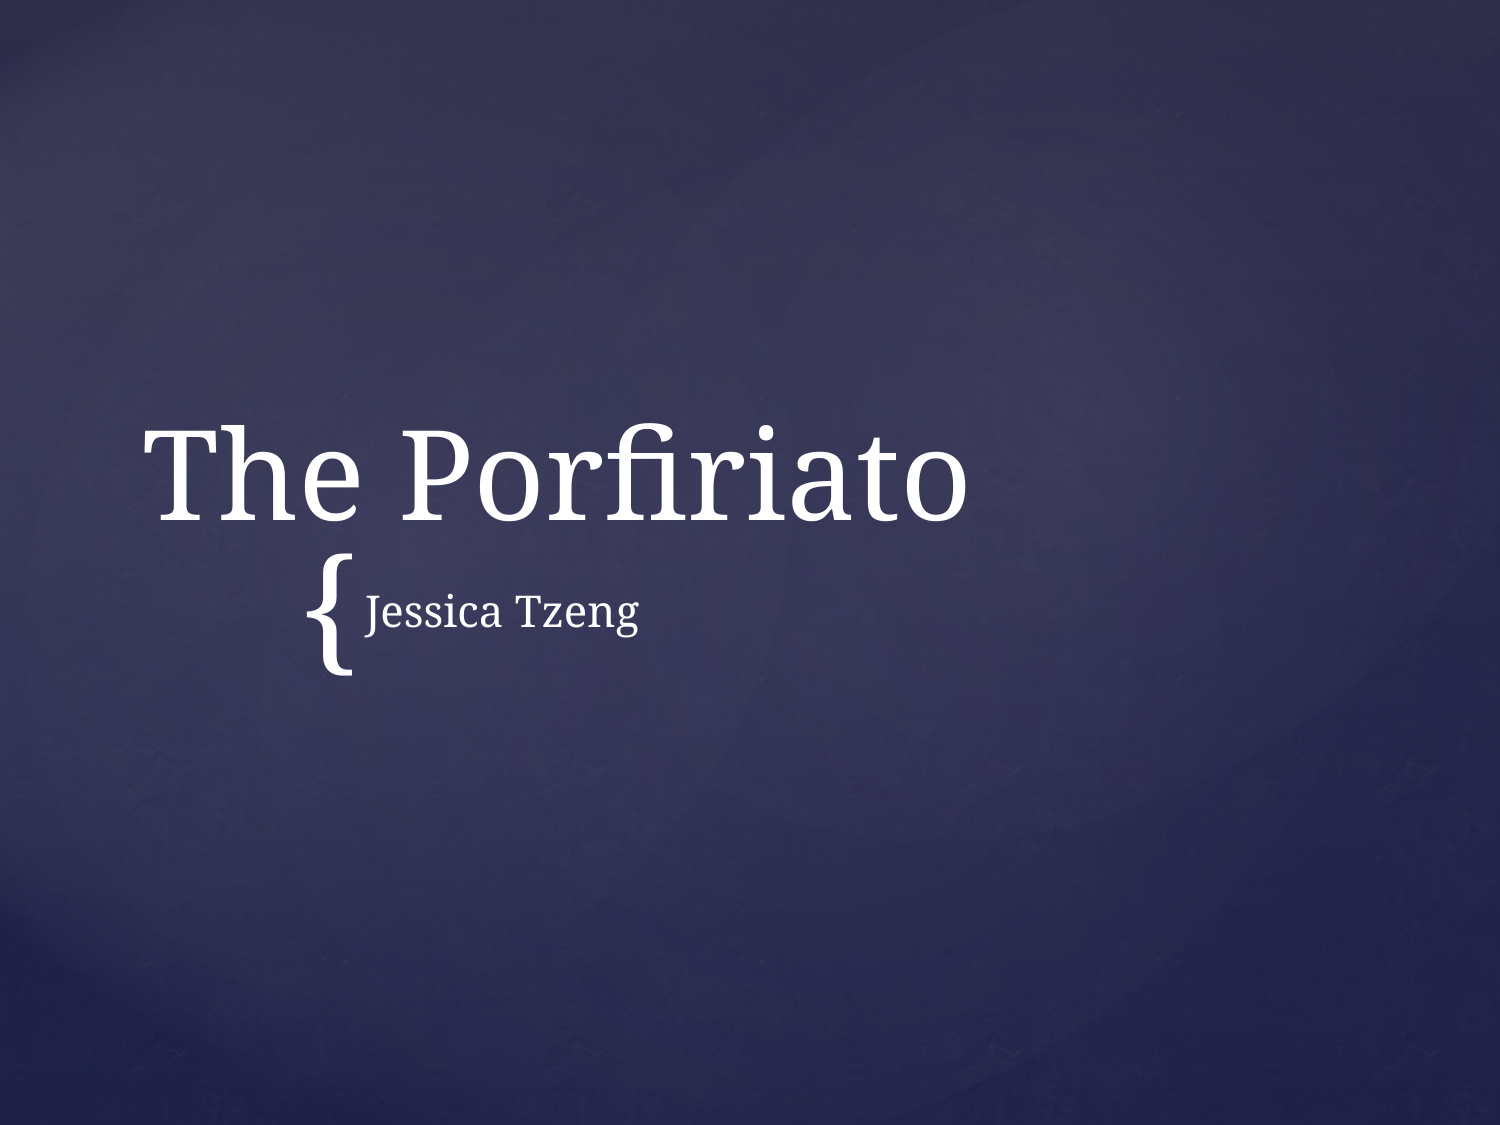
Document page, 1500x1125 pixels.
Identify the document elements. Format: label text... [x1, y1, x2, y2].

title The Porfiriato [127, 200, 1365, 554]
subtitle Jessica Tzeng [350, 553, 1363, 667]
